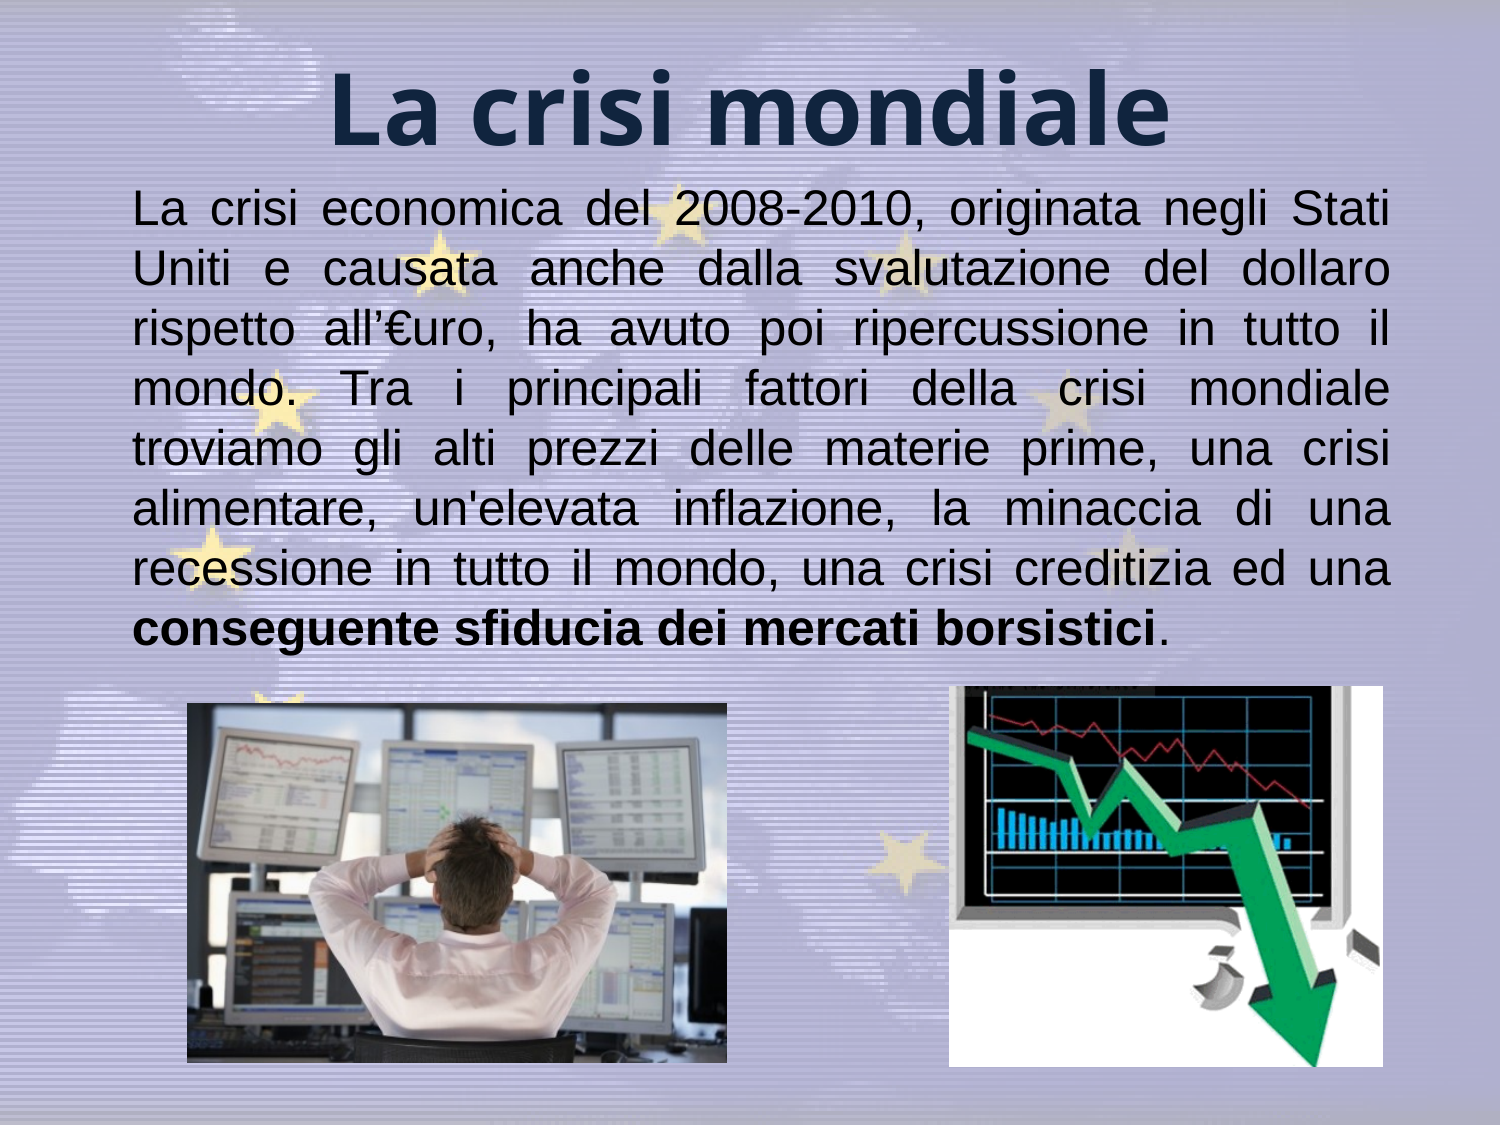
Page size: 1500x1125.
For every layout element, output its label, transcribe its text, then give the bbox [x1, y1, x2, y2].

list [58, 200, 1442, 1067]
text_box La crisi economica del 2008-2010, originata negli Stati Uniti e causata anche dalla svalutazione del dollaro rispetto all’€uro, ha avuto poi ripercussione in tutto il mondo. Tra i principali fattori della crisi mondiale troviamo gli alti prezzi delle materie prime, una crisi alimentare, un'elevata inflazione, la minaccia di una recessione in tutto il mondo, una crisi creditizia ed una conseguente sfiducia dei mercati borsistici. [117, 168, 1407, 663]
picture [187, 702, 727, 1063]
picture [948, 686, 1383, 1067]
title La crisi mondiale [11, 11, 1489, 200]
